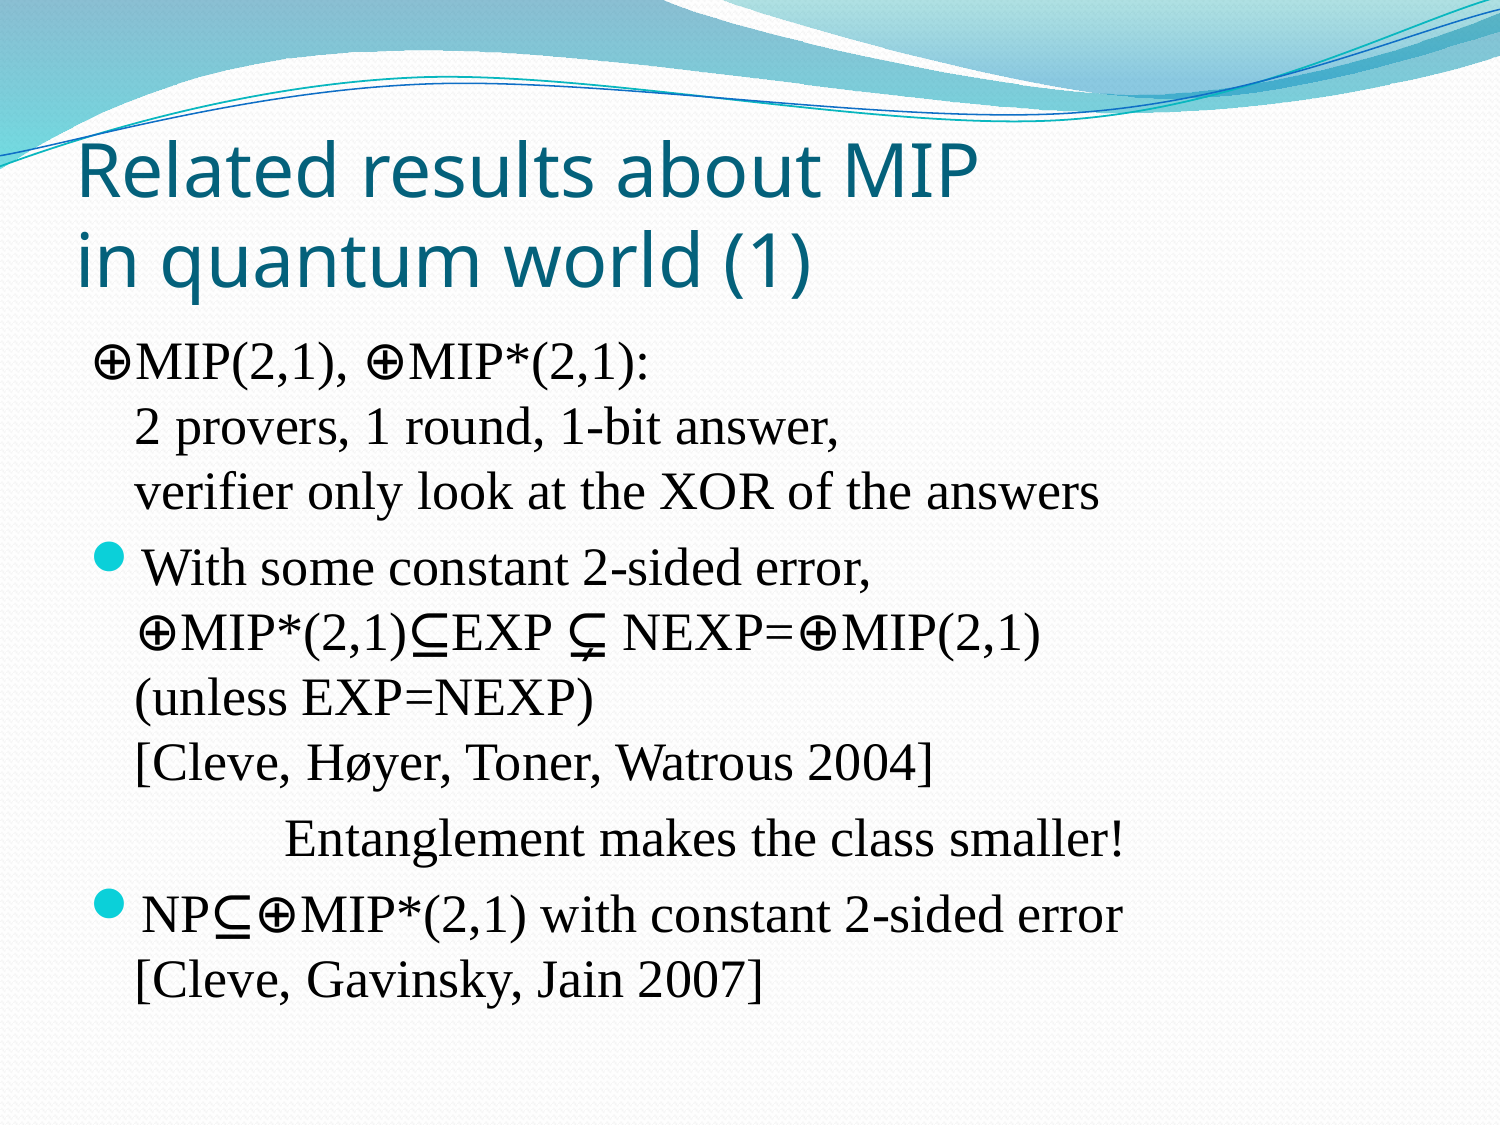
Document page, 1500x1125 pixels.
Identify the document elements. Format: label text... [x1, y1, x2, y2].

list ⊕MIP(2,1), ⊕MIP*(2,1): 2 provers, 1 round, 1-bit answer, verifier only look at the XOR of the answers With some constant 2-sided error, ⊕MIP*(2,1)⊆EXP ⊊ NEXP=⊕MIP(2,1) (unless EXP=NEXP) [Cleve, Høyer, Toner, Watrous 2004] Entanglement makes the class smaller! NP⊆⊕MIP*(2,1) with constant 2-sided error [Cleve, Gavinsky, Jain 2007] [75, 317, 1425, 1038]
title Related results about MIP in quantum world (1) [75, 115, 1425, 303]
